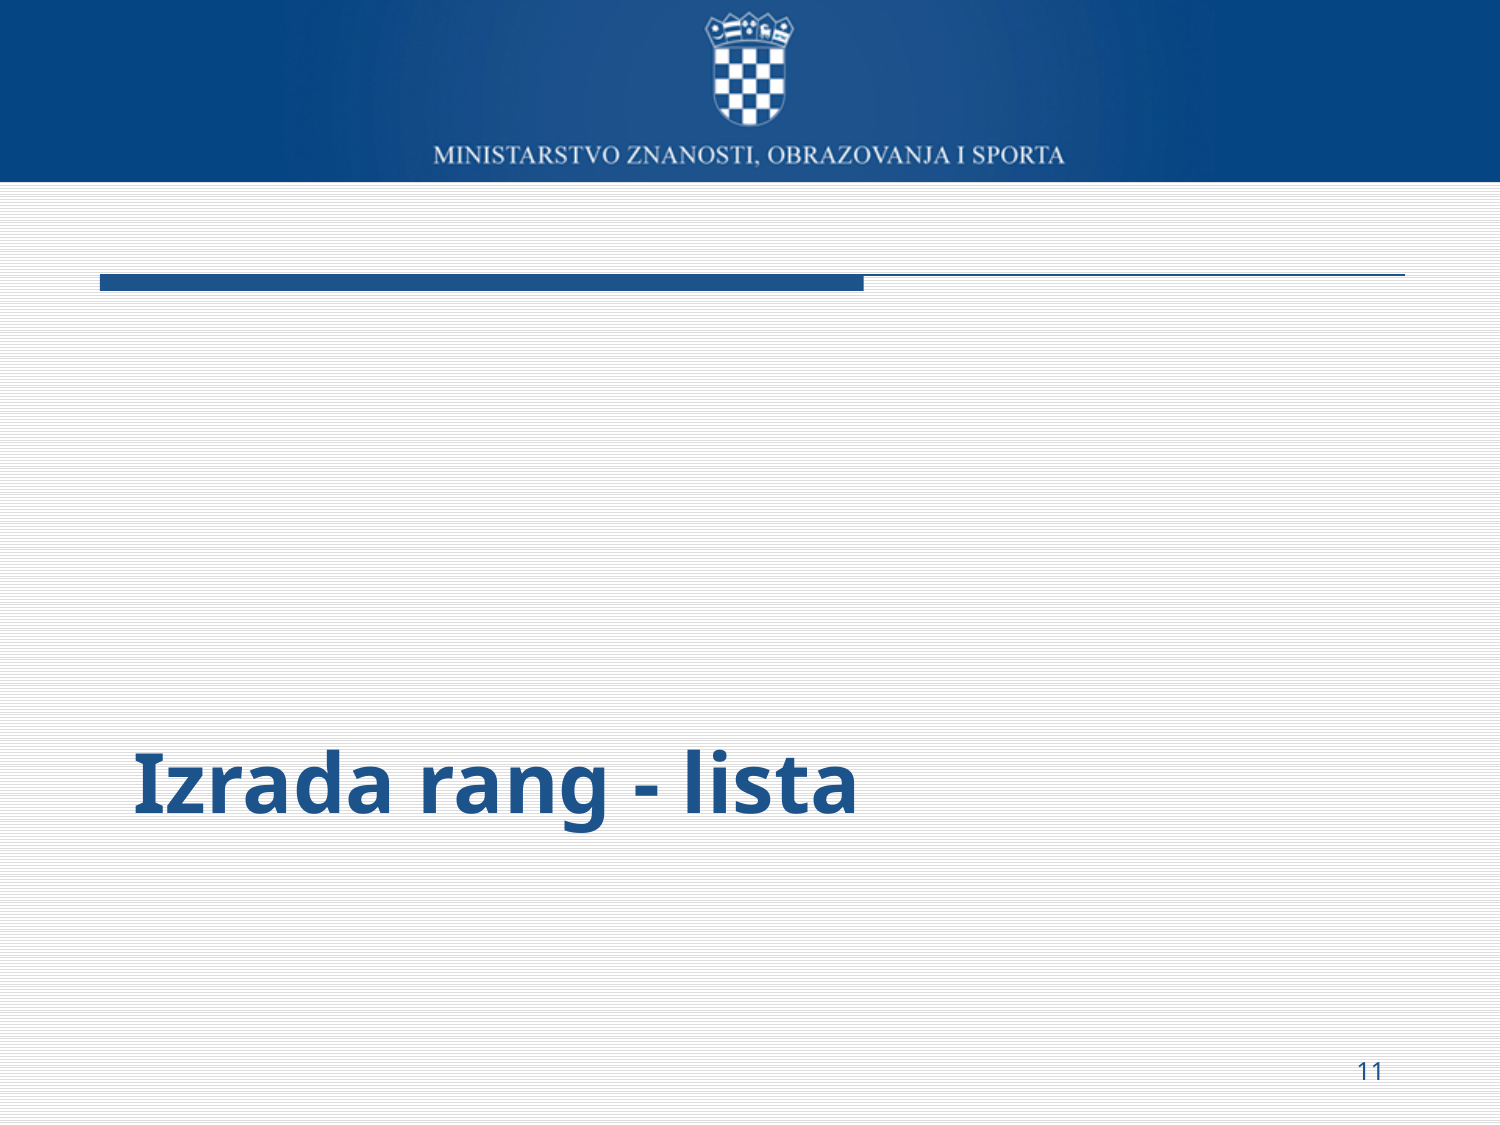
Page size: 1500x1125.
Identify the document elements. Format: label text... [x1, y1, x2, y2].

slide_number 11 [1074, 1048, 1400, 1106]
title Izrada rang - lista [118, 722, 1394, 947]
picture [0, 0, 1500, 182]
